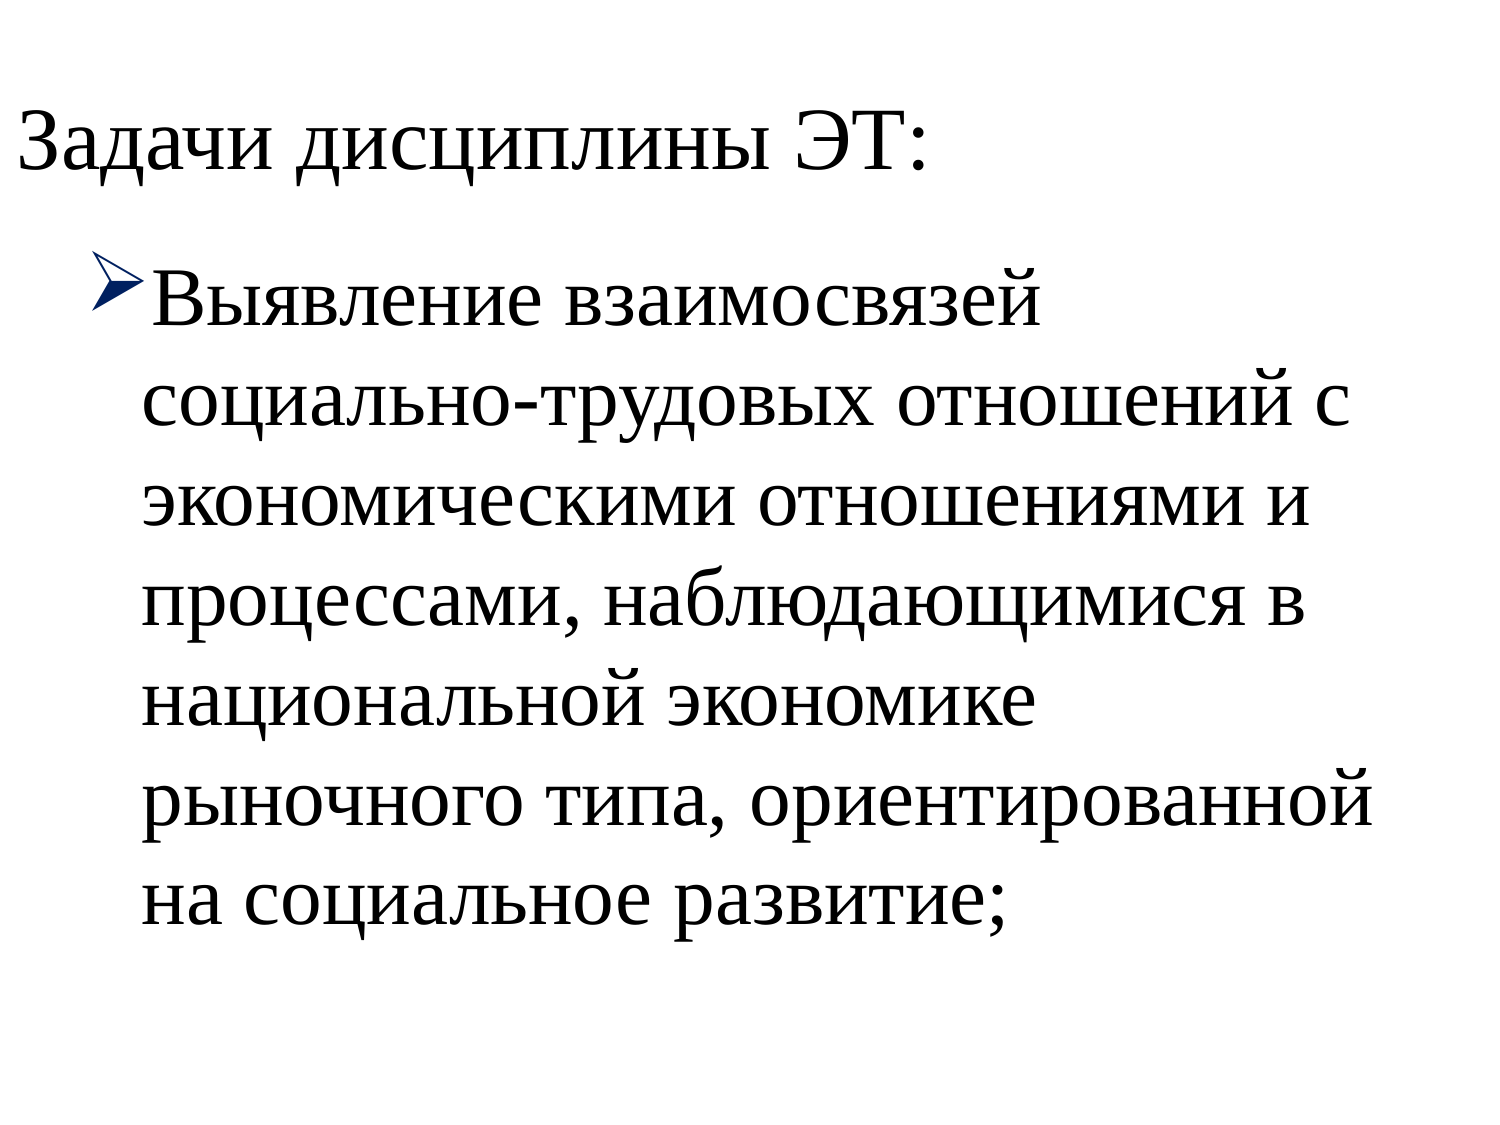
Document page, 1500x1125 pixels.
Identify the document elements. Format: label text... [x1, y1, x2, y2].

title Задачи дисциплины ЭТ: [0, 58, 950, 210]
list Выявление взаимосвязей социально-трудовых отношений с экономическими отношениями и процессами, наблюдающимися в национальной экономике рыночного типа, ориентированной на социальное развитие; [70, 234, 1421, 1125]
